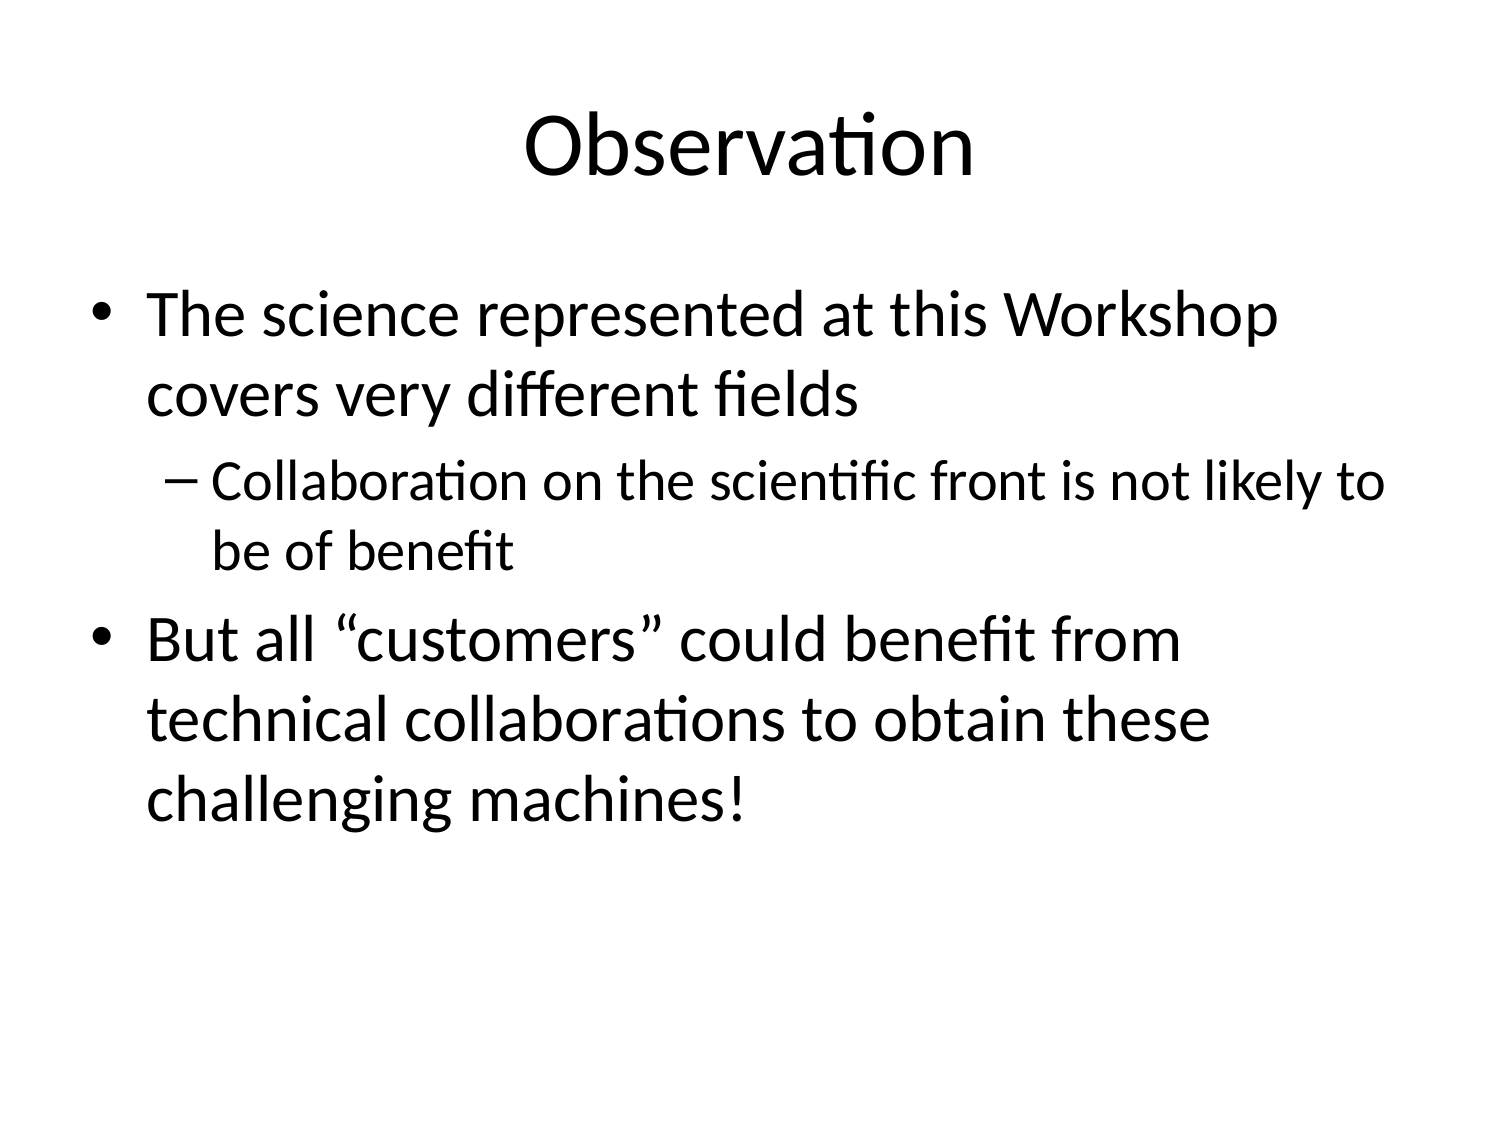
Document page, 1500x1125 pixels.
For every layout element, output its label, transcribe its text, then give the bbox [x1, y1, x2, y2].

list The science represented at this Workshop covers very different fields Collaboration on the scientific front is not likely to be of benefit But all “customers” could benefit from technical collaborations to obtain these challenging machines! [75, 262, 1425, 1005]
title Observation [75, 45, 1425, 233]
